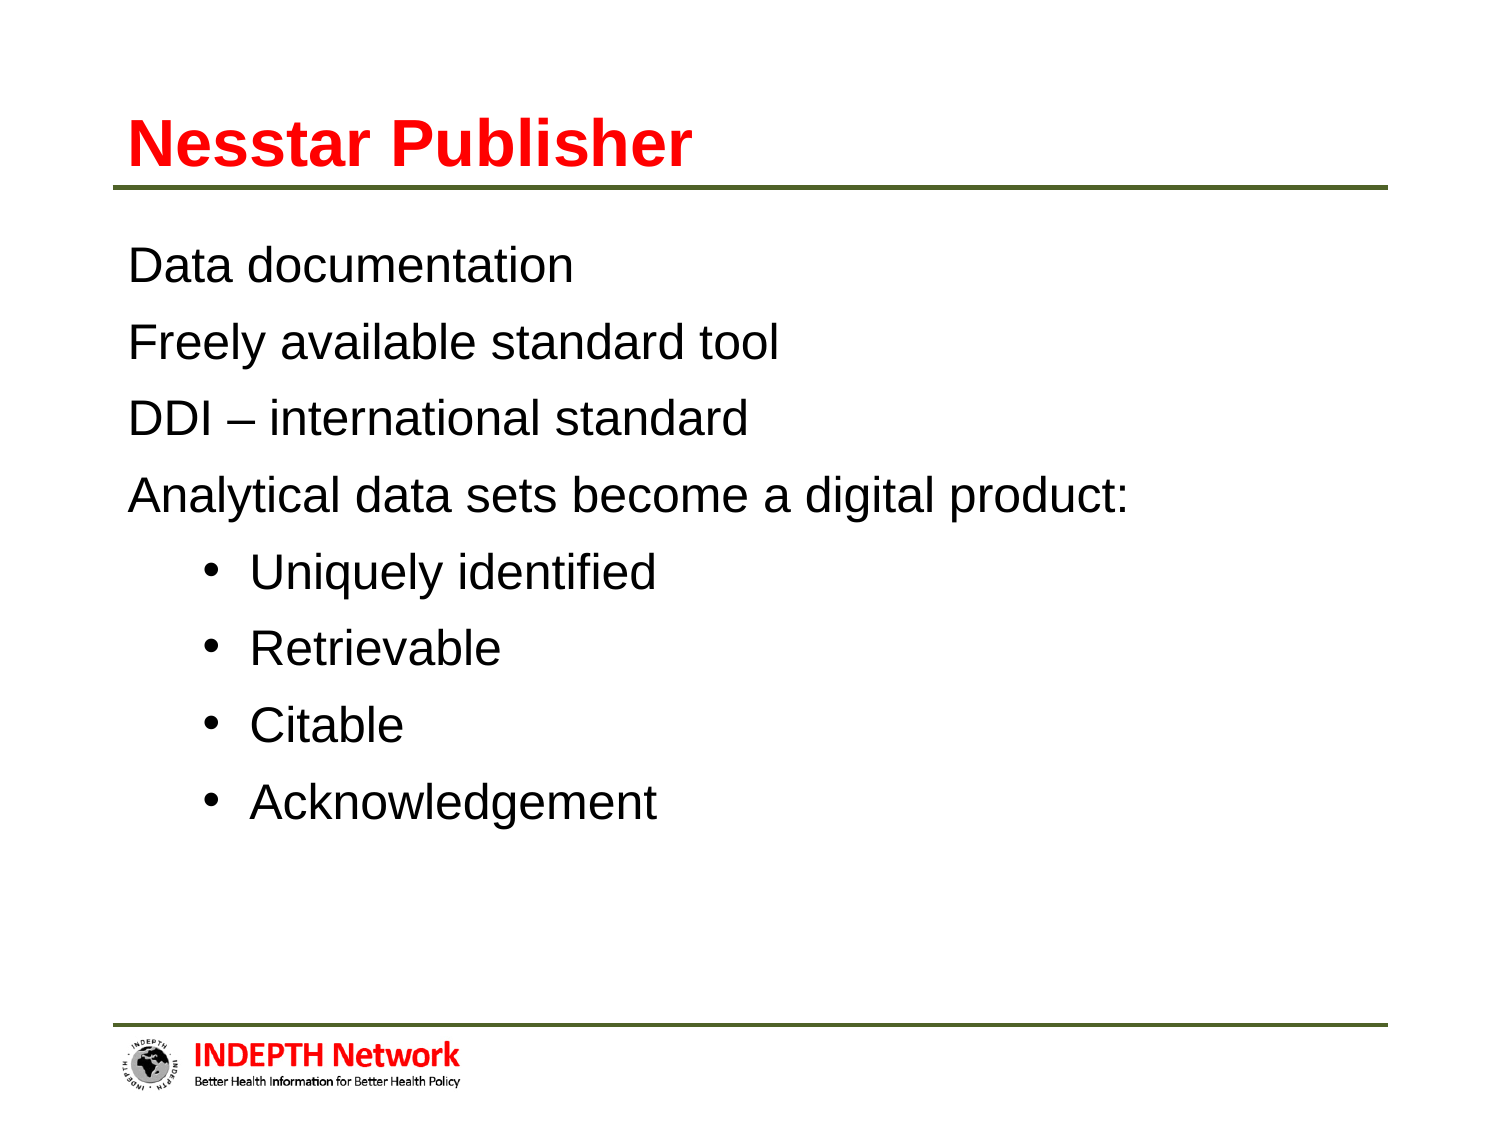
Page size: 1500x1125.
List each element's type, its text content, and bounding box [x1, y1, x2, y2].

list Data documentation Freely available standard tool DDI – international standard Analytical data sets become a digital product: Uniquely identified Retrievable Citable Acknowledgement [112, 224, 1388, 1000]
title Nesstar Publisher [112, 50, 1388, 188]
picture [112, 1024, 472, 1108]
